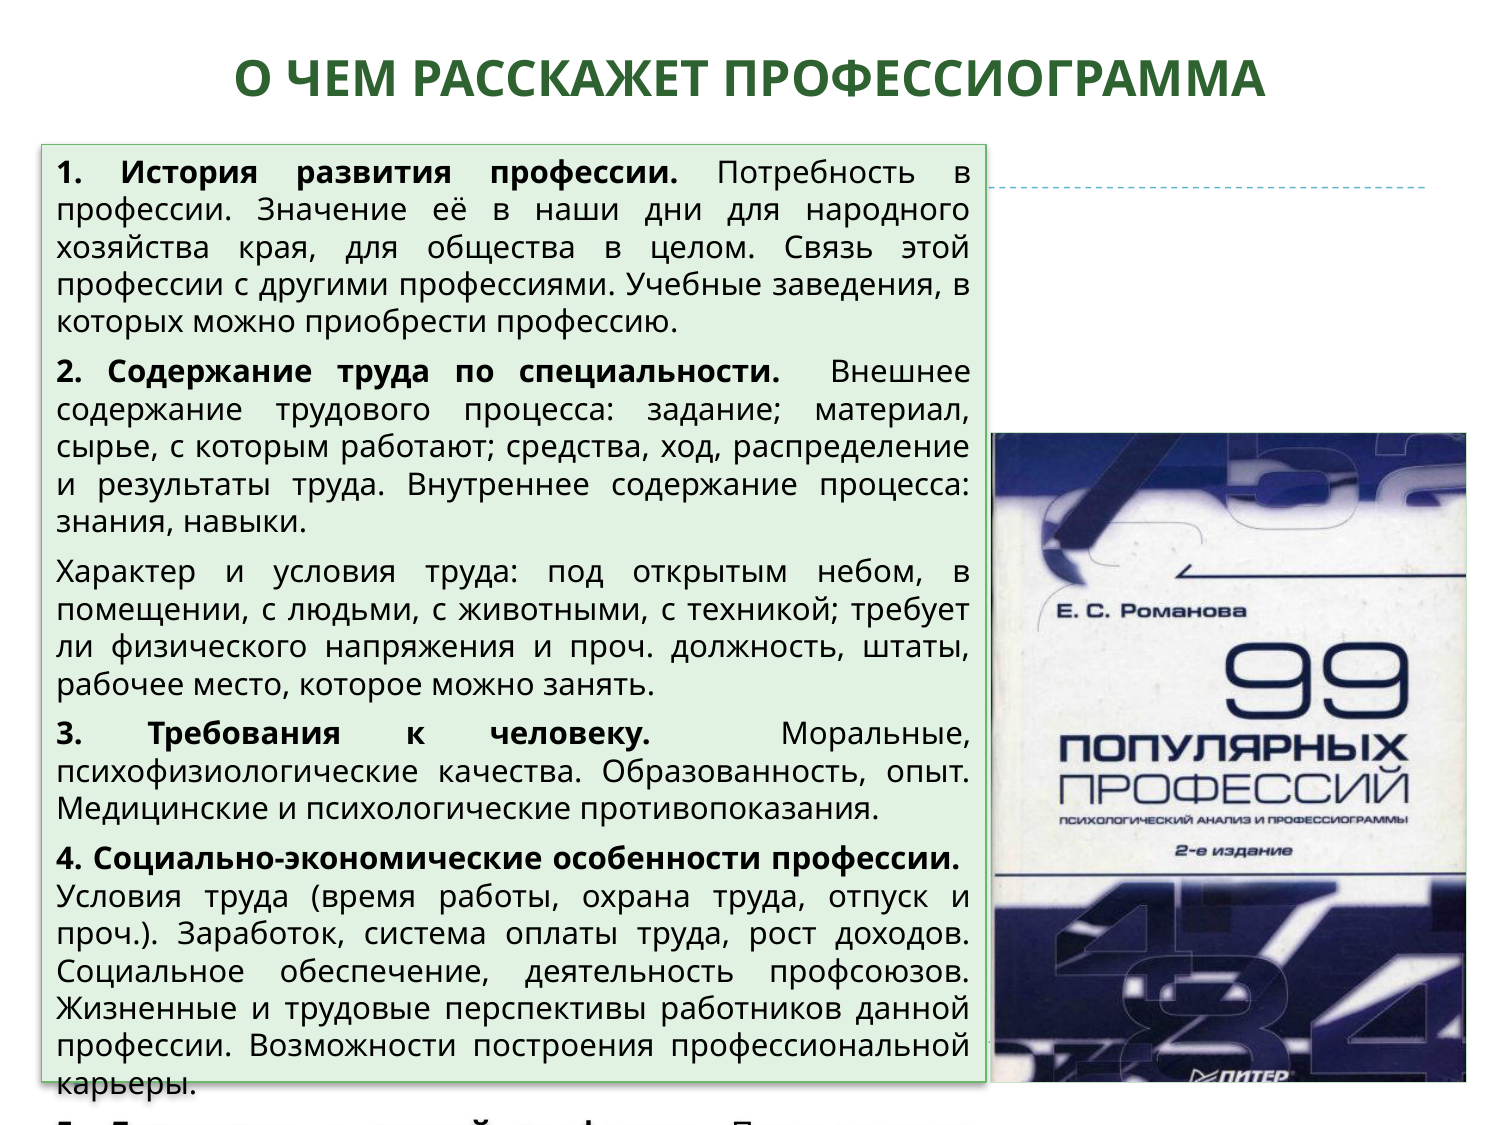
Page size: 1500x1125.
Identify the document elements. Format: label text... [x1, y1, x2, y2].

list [989, 432, 1467, 1083]
list 1. История развития профессии. Потребность в профессии. Значение её в наши дни для народного хозяйства края, для общества в целом. Связь этой профессии с другими профессиями. Учебные заведения, в которых можно приобрести профессию. 2. Содержание труда по специальности. Внешнее содержание трудового процесса: задание; материал, сырье, с которым работают; средства, ход, распределение и результаты труда. Внутреннее содержание процесса: знания, навыки. Характер и условия труда: под открытым небом, в помещении, с людьми, с животными, с техникой; требует ли физического напряжения и проч. должность, штаты, рабочее место, которое можно занять. 3. Требования к человеку. Моральные, психофизиологические качества. Образованность, опыт. Медицинские и психологические противопоказания. 4. Социально-экономические особенности профессии. Условия труда (время работы, охрана труда, отпуск и проч.). Заработок, система оплаты труда, рост доходов. Социальное обеспечение, деятельность профсоюзов. Жизненные и трудовые перспективы работников данной профессии. Возможности построения профессиональной карьеры. 5. Литература о данной профессии. Периодическая печать. Отдельные издания. [41, 144, 987, 1083]
title О ЧЕМ РАССКАЖЕТ ПРОФЕССИОГРАММА [75, 19, 1425, 114]
